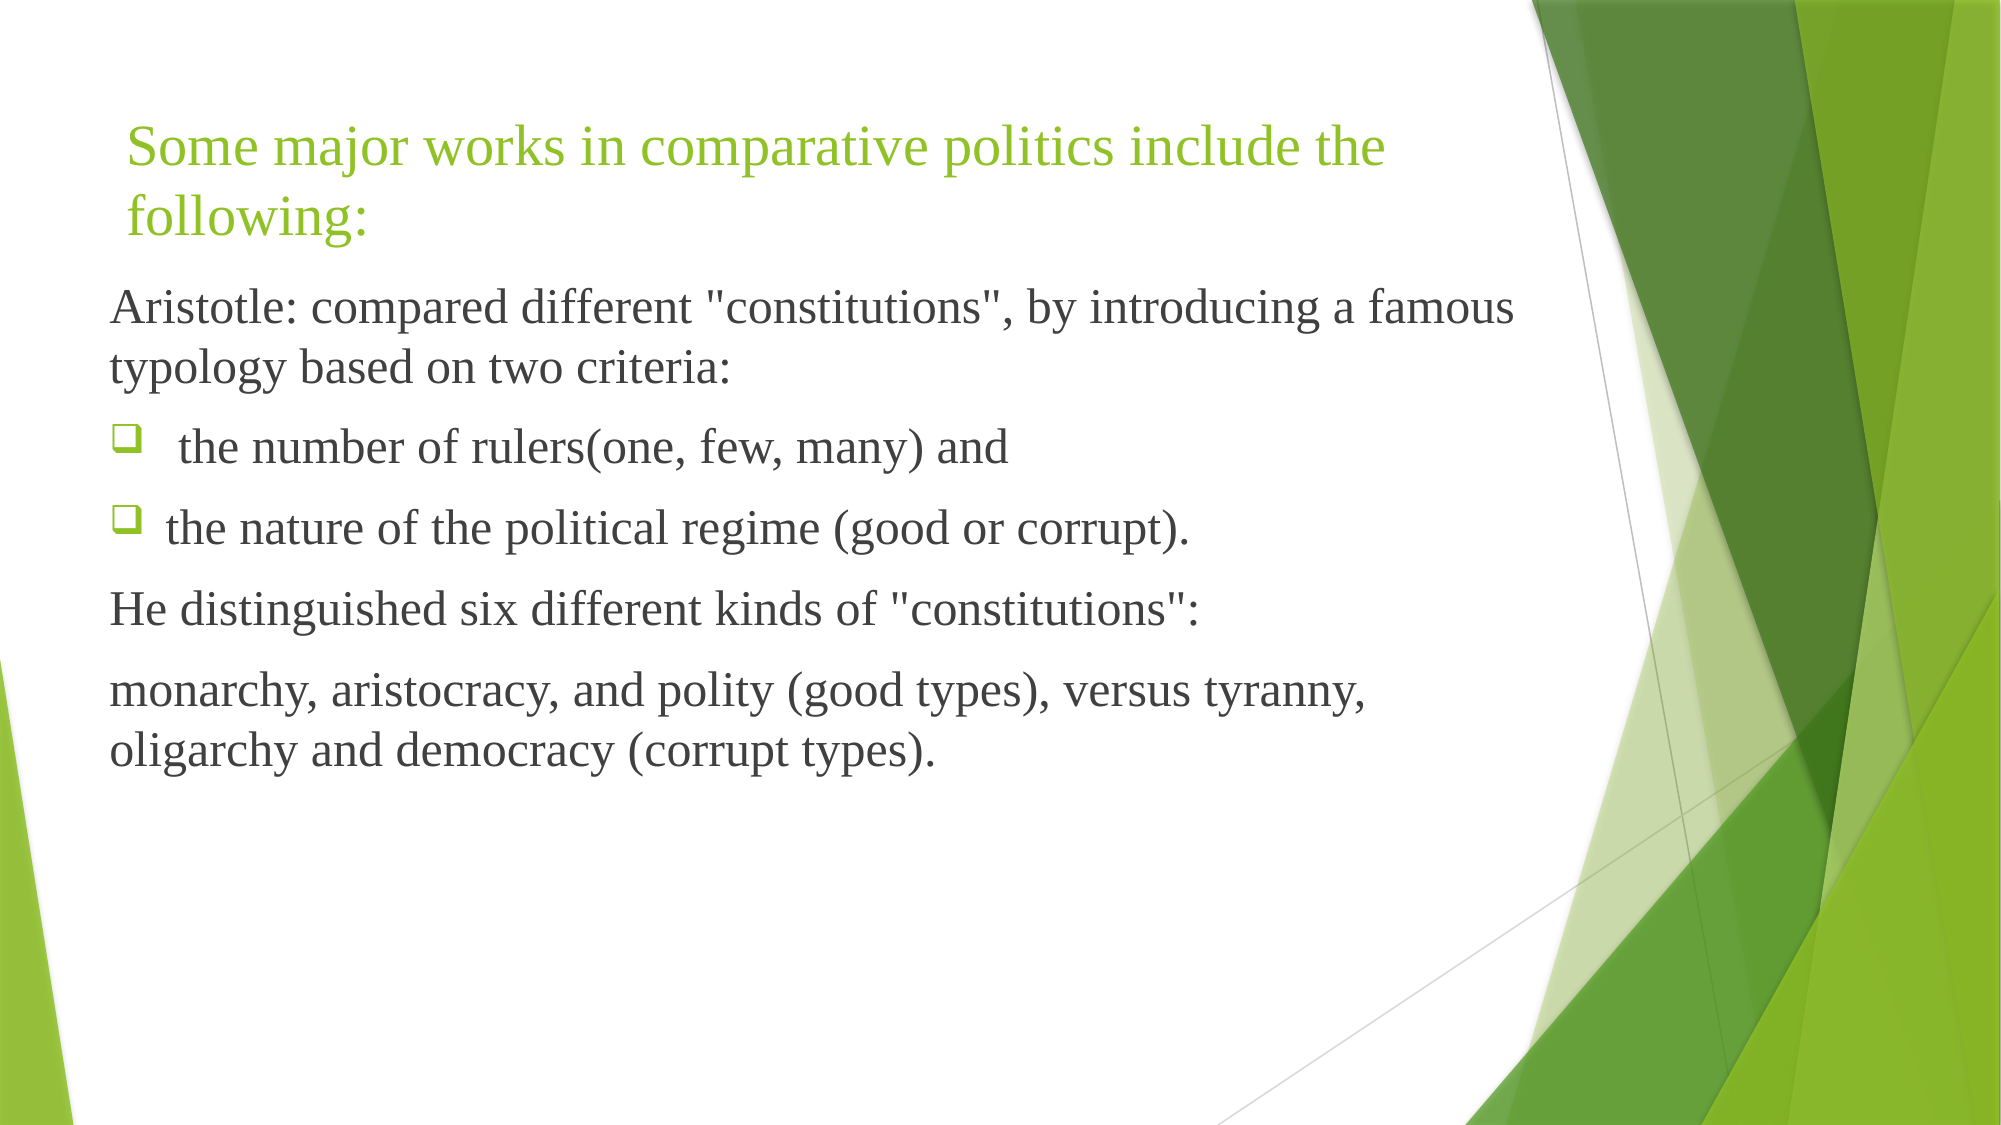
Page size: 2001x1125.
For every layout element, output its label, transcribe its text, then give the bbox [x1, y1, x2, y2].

title Some major works in comparative politics include the following: [111, 99, 1522, 265]
list Aristotle: compared different "constitutions", by introducing a famous typology based on two criteria: the number of rulers(one, few, many) and the nature of the political regime (good or corrupt). He distinguished six different kinds of "constitutions": monarchy, aristocracy, and polity (good types), versus tyranny, oligarchy and democracy (corrupt types). [94, 265, 1548, 1036]
